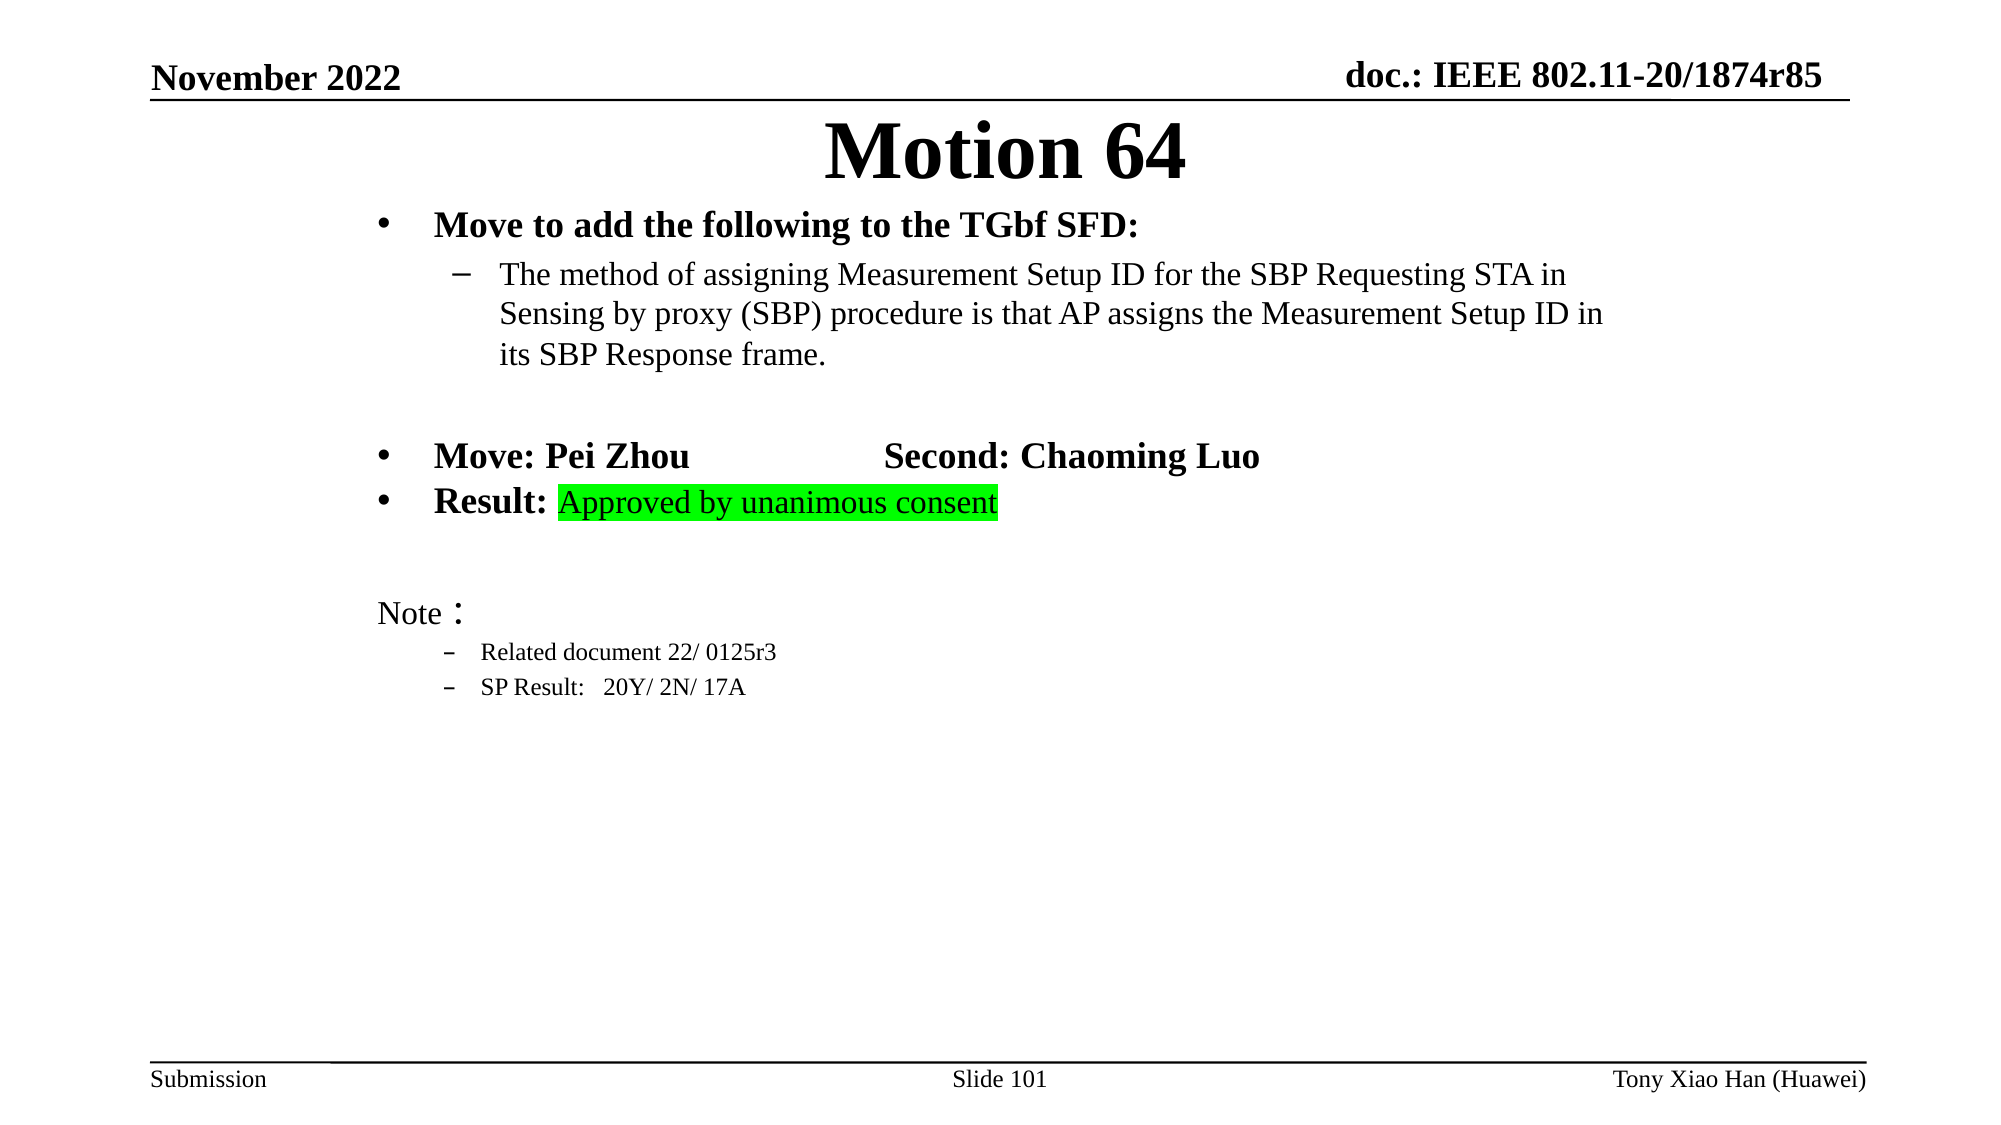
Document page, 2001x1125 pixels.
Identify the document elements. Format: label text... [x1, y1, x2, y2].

text_box Move to add the following to the TGbf SFD: The method of assigning Measurement Setup ID for the SBP Requesting STA in Sensing by proxy (SBP) procedure is that AP assigns the Measurement Setup ID in its SBP Response frame. Move: Pei Zhou Second: Chaoming Luo Result: Approved by unanimous consent Note： Related document 22/ 0125r3 SP Result: 20Y/ 2N/ 17A [362, 162, 1638, 875]
text_box Motion 64 [368, 87, 1644, 225]
